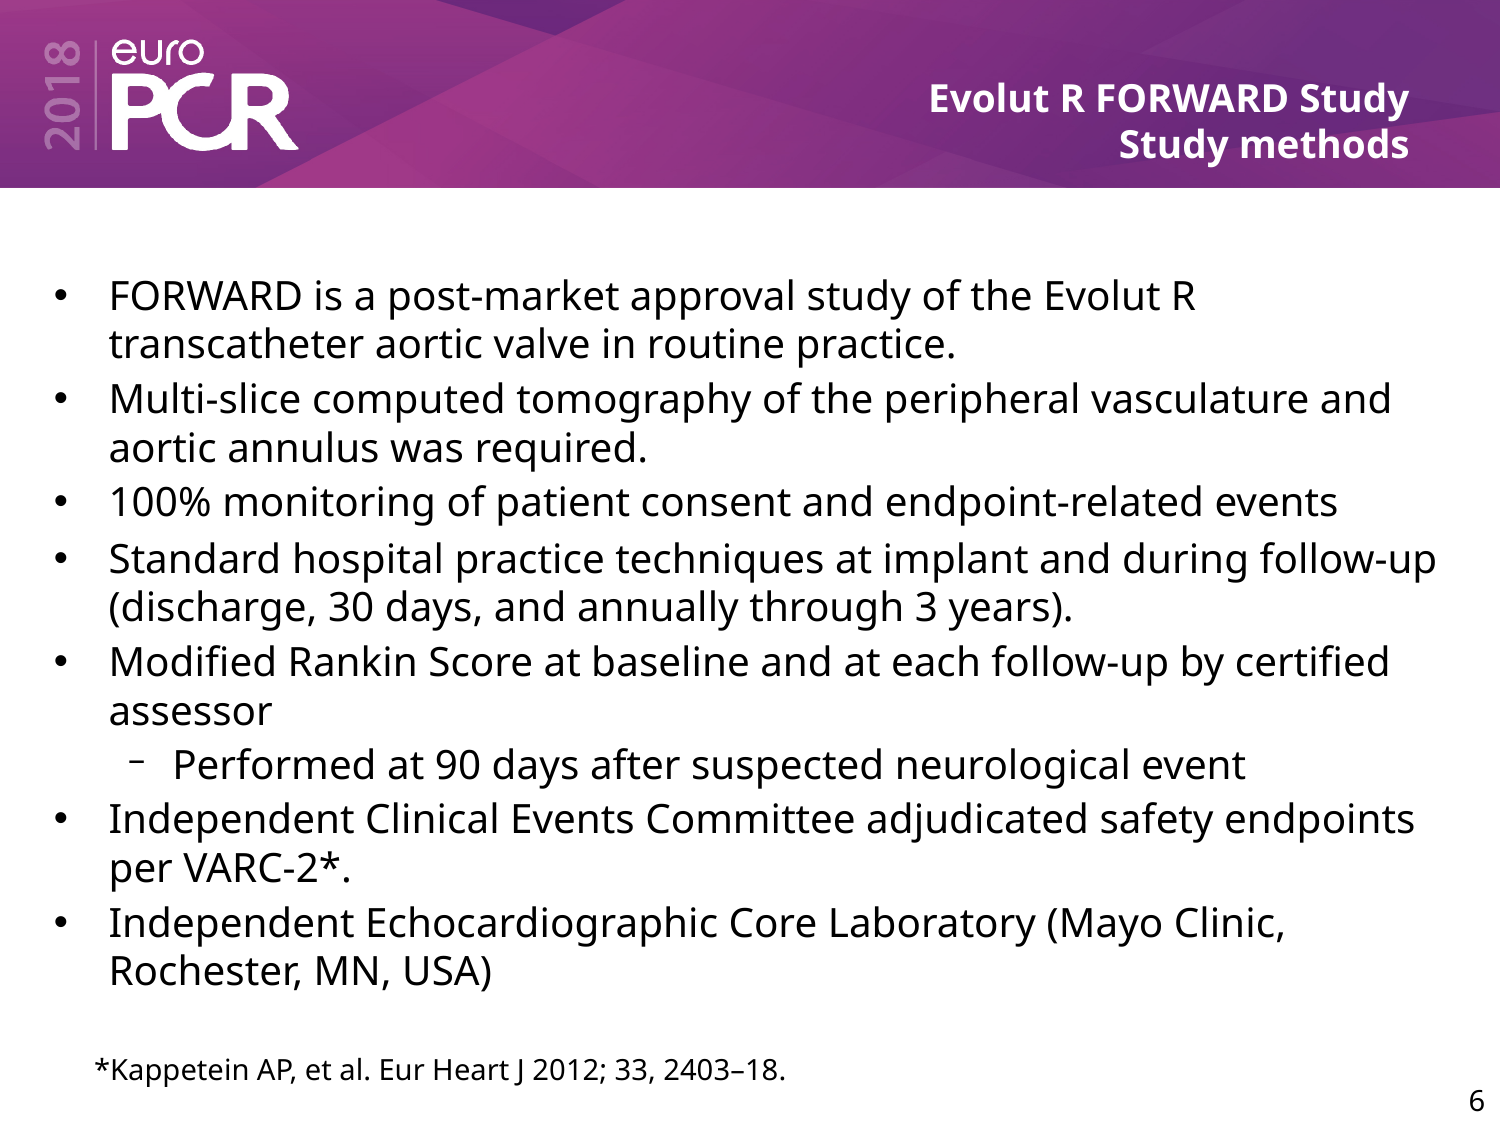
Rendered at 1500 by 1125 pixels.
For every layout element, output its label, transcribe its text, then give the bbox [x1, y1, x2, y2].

text_box 6 [1441, 1074, 1500, 1125]
list FORWARD is a post-market approval study of the Evolut R transcatheter aortic valve in routine practice. Multi-slice computed tomography of the peripheral vasculature and aortic annulus was required. 100% monitoring of patient consent and endpoint-related events Standard hospital practice techniques at implant and during follow-up (discharge, 30 days, and annually through 3 years). Modified Rankin Score at baseline and at each follow-up by certified assessor Performed at 90 days after suspected neurological event Independent Clinical Events Committee adjudicated safety endpoints per VARC-2*. Independent Echocardiographic Core Laboratory (Mayo Clinic, Rochester, MN, USA) [38, 262, 1461, 1005]
title Evolut R FORWARD Study Study methods [291, 65, 1425, 174]
picture [0, 0, 1500, 1125]
text_box *Kappetein AP, et al. Eur Heart J 2012; 33, 2403–18. [79, 1043, 1322, 1094]
